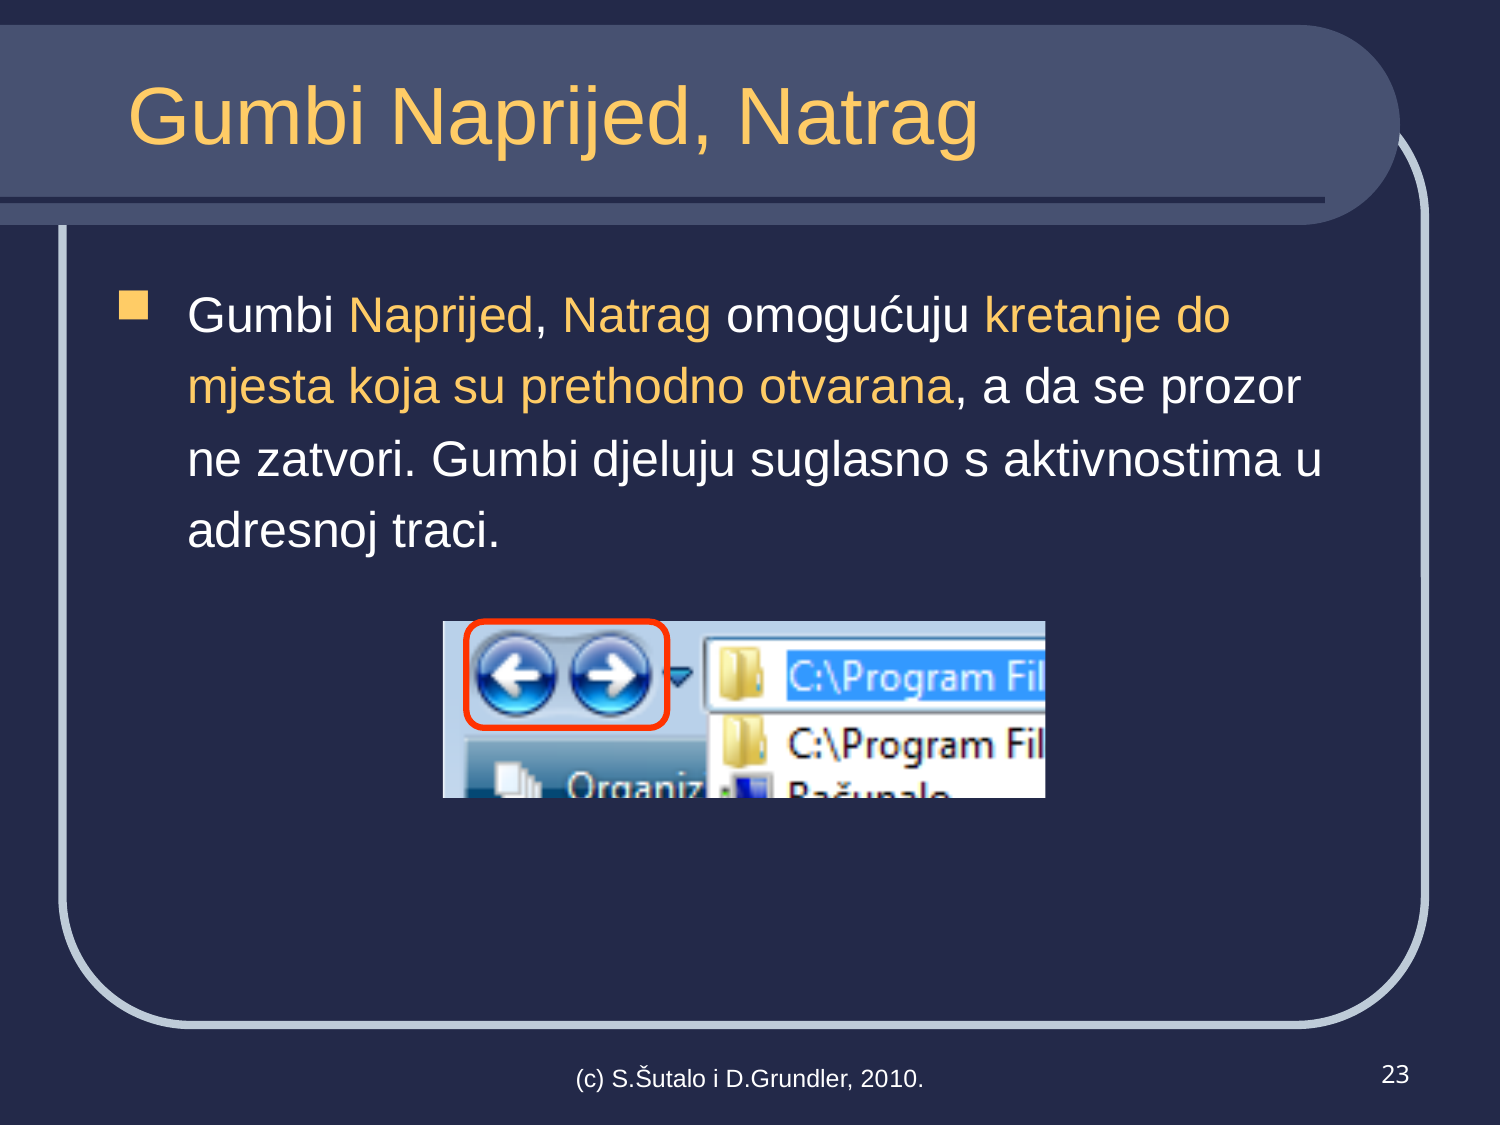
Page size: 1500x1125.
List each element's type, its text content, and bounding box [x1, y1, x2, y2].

title Gumbi Naprijed, Natrag [111, 37, 1348, 188]
footer (c) S.Šutalo i D.Grundler, 2010. [512, 1024, 988, 1101]
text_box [442, 621, 1046, 798]
slide_number 23 [1074, 1024, 1426, 1101]
list Gumbi Naprijed, Natrag omogućuju kretanje do mjesta koja su prethodno otvarana, a da se prozor ne zatvori. Gumbi djeluju suglasno s aktivnostima u adresnoj traci. [99, 262, 1353, 658]
